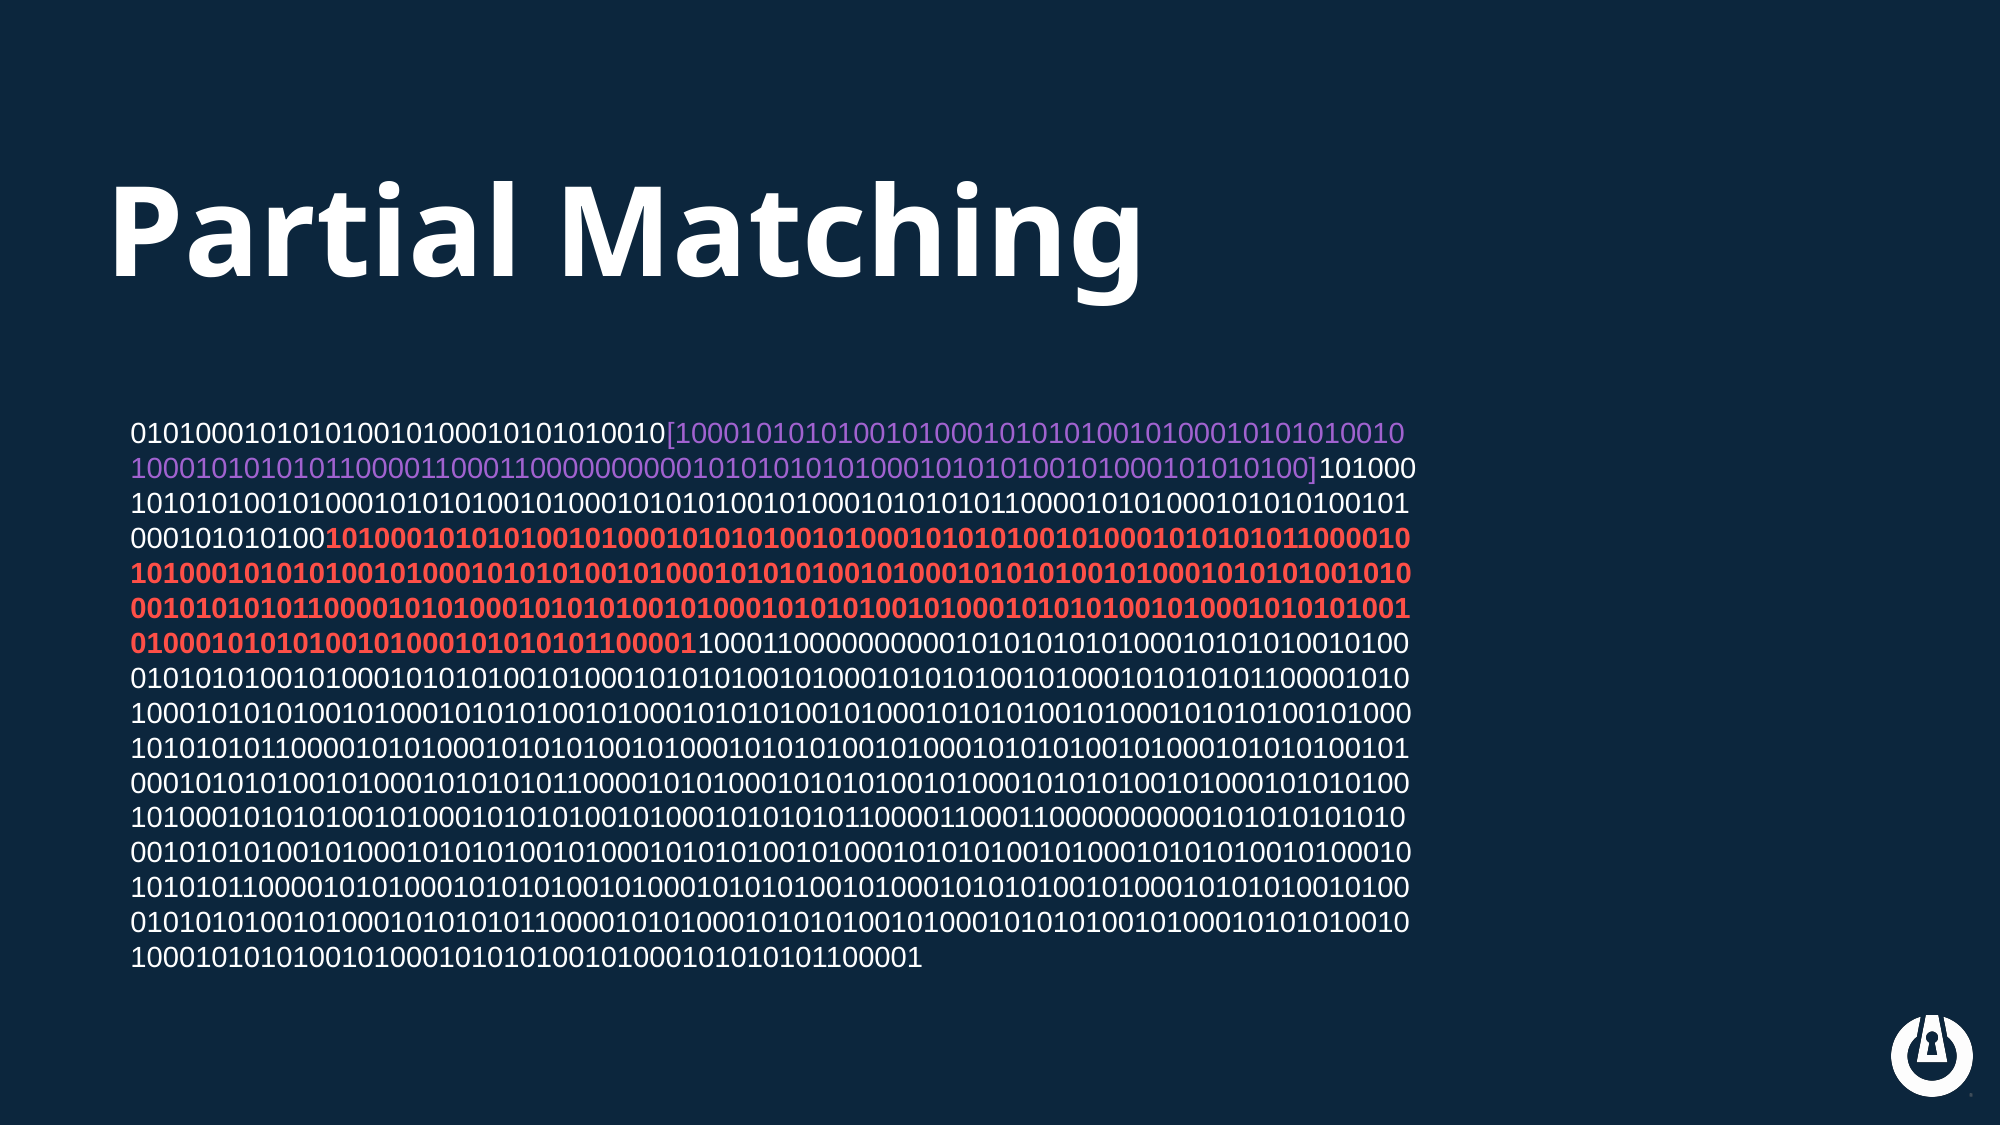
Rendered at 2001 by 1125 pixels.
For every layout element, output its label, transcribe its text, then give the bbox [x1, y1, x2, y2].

text_box 010100010101010010100010101010010[1000101010100101000101010100101000101010100101000101010101100001100011000000000010101010101000101010100101000101010100]10100010101010010100010101010010100010101010010100010101010110000101010001010101001010001010101001010001010101001010001010101001010001010101001010001010101011000010101000101010100101000101010100101000101010100101000101010100101000101010100101000101010101100001010100010101010010100010101010010100010101010010100010101010010100010101010010100010101010110000110001100000000001010101010100010101010010100010101010010100010101010010100010101010010100010101010010100010101010110000101010001010101001010001010101001010001010101001010001010101001010001010101001010001010101011000010101000101010100101000101010100101000101010100101000101010100101000101010100101000101010101100001010100010101010010100010101010010100010101010010100010101010010100010101010010100010101010110000110001100000000001010101010100010101010010100010101010010100010101010010100010101010010100010101010010100010101010110000101010001010101001010001010101001010001010101001010001010101001010001010101001010001010101011000010101000101010100101000101010100101000101010100101000101010100101000101010100101000101010101100001 [115, 406, 1434, 1121]
title Partial Matching [90, 50, 1539, 422]
picture [1891, 1015, 1973, 1097]
